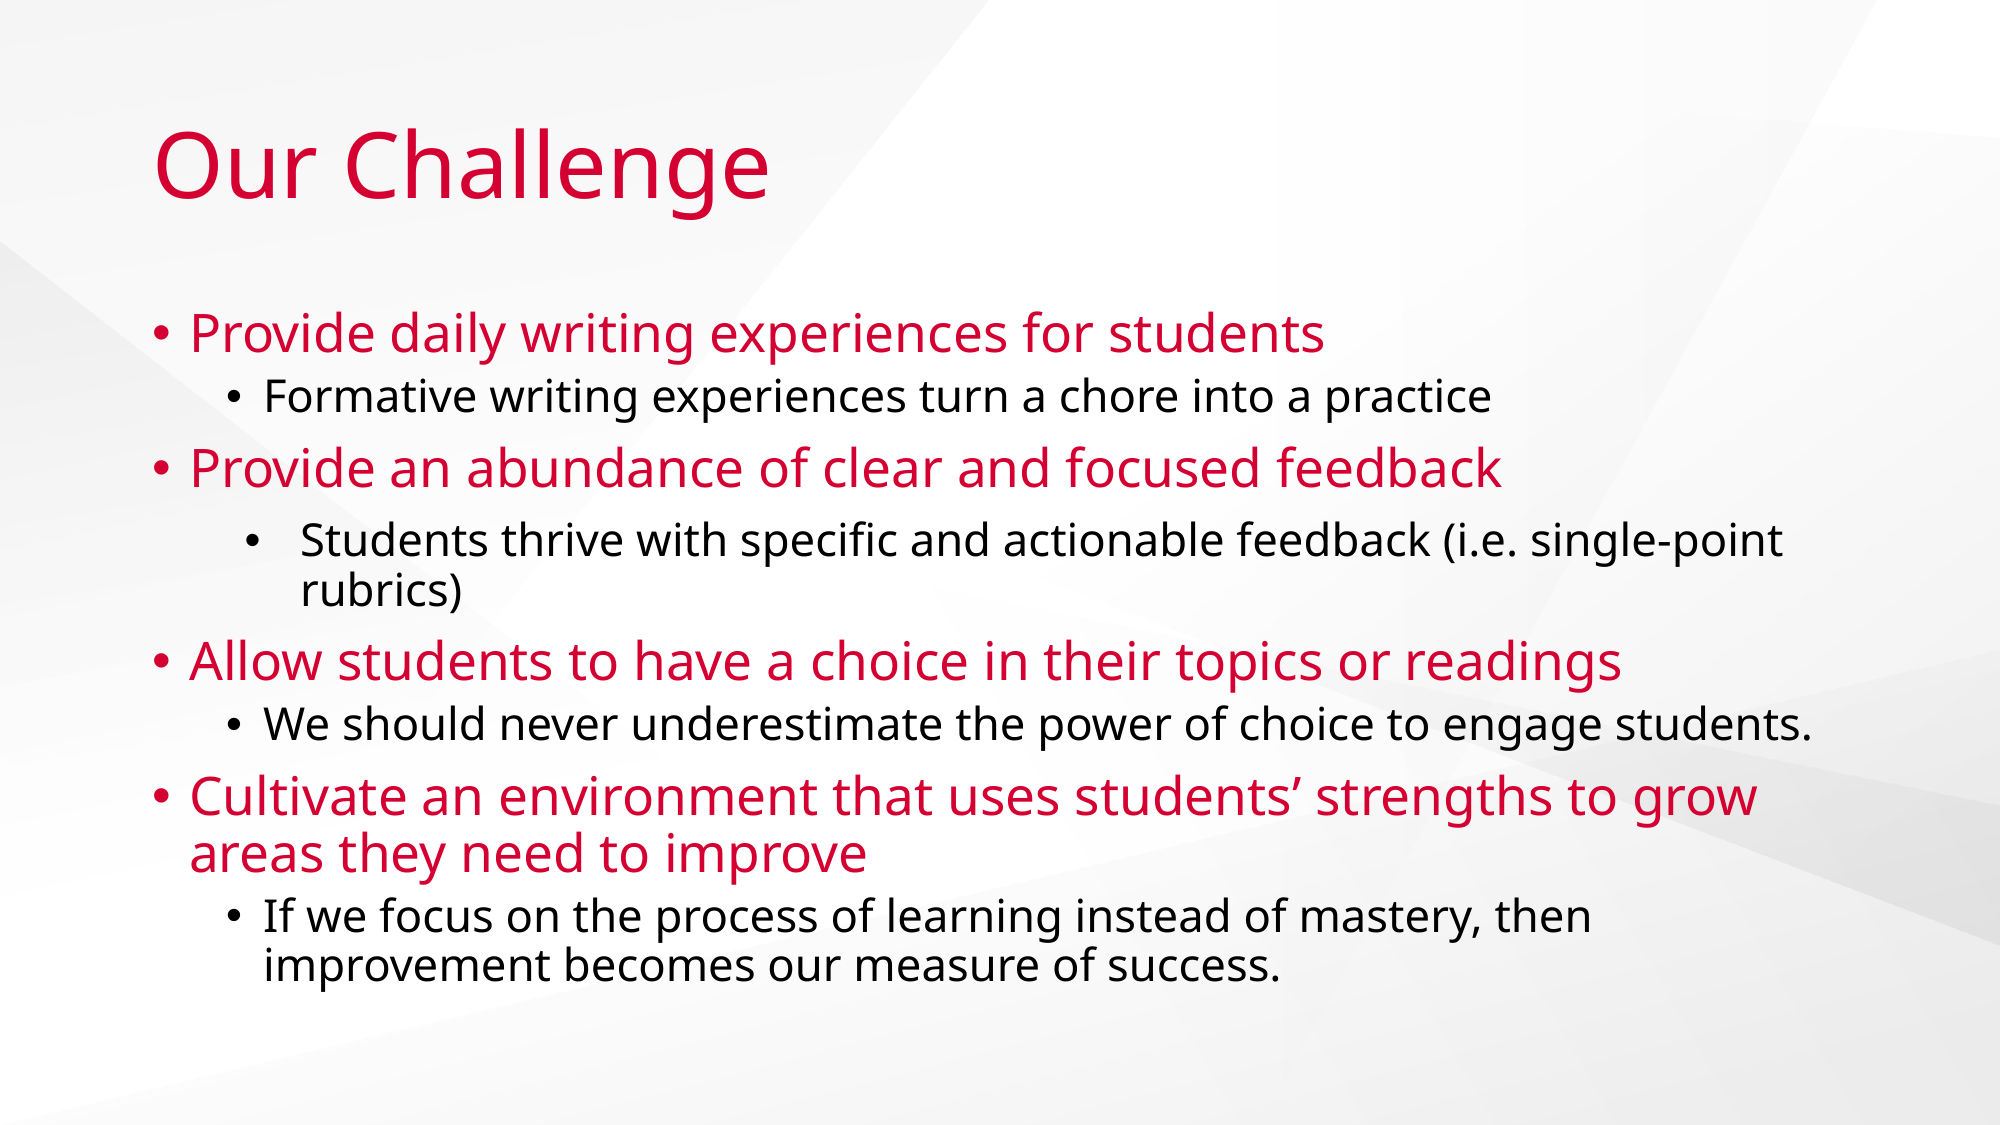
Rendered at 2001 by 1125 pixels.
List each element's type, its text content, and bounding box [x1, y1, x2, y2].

list Provide daily writing experiences for students Formative writing experiences turn a chore into a practice Provide an abundance of clear and focused feedback Students thrive with specific and actionable feedback (i.e. single-point rubrics) Allow students to have a choice in their topics or readings We should never underestimate the power of choice to engage students. Cultivate an environment that uses students’ strengths to grow areas they need to improve If we focus on the process of learning instead of mastery, then improvement becomes our measure of success. [137, 299, 1863, 1014]
title Our Challenge [137, 59, 1863, 278]
picture [0, 0, 2000, 1125]
